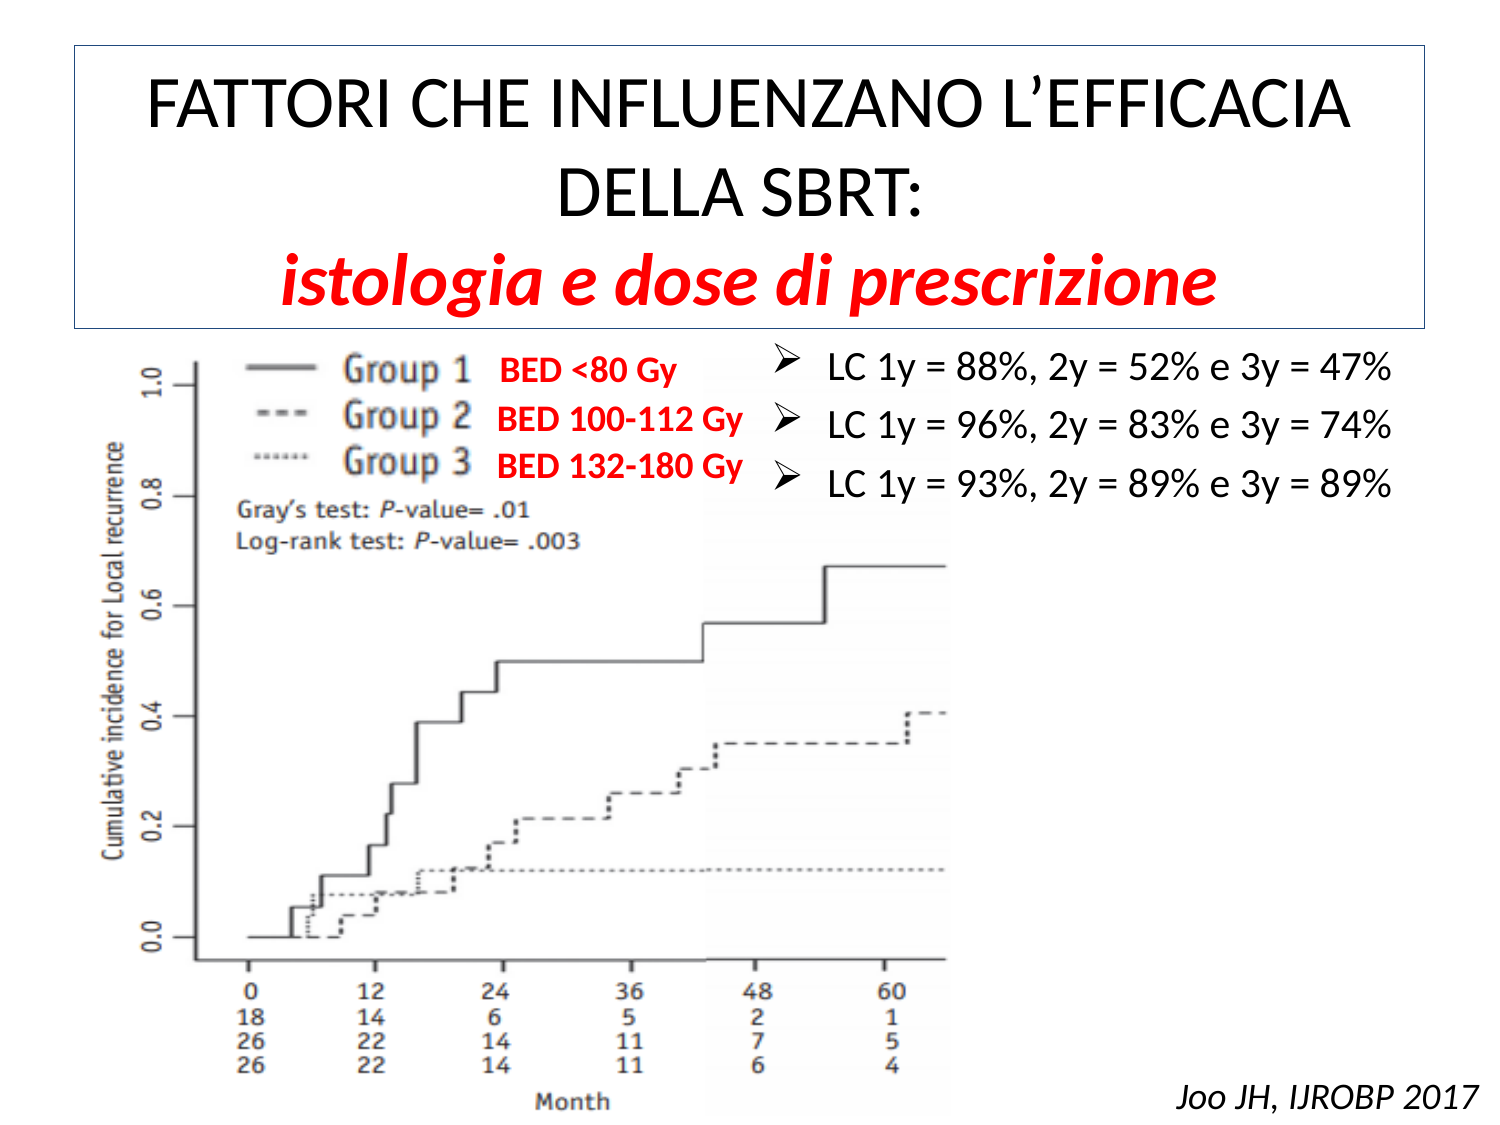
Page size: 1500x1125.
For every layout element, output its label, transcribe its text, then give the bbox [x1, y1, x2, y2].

list LC 1y = 88%, 2y = 52% e 3y = 47% LC 1y = 96%, 2y = 83% e 3y = 74% LC 1y = 93%, 2y = 89% e 3y = 89% [1012, 331, 1500, 540]
text_box Joo JH, IJROBP 2017 [1161, 1064, 1494, 1125]
picture [58, 328, 1008, 1125]
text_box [222, 316, 769, 495]
text_box FATTORI CHE INFLUENZANO L’EFFICACIA DELLA SBRT: istologia e dose di prescrizione [74, 45, 1425, 329]
